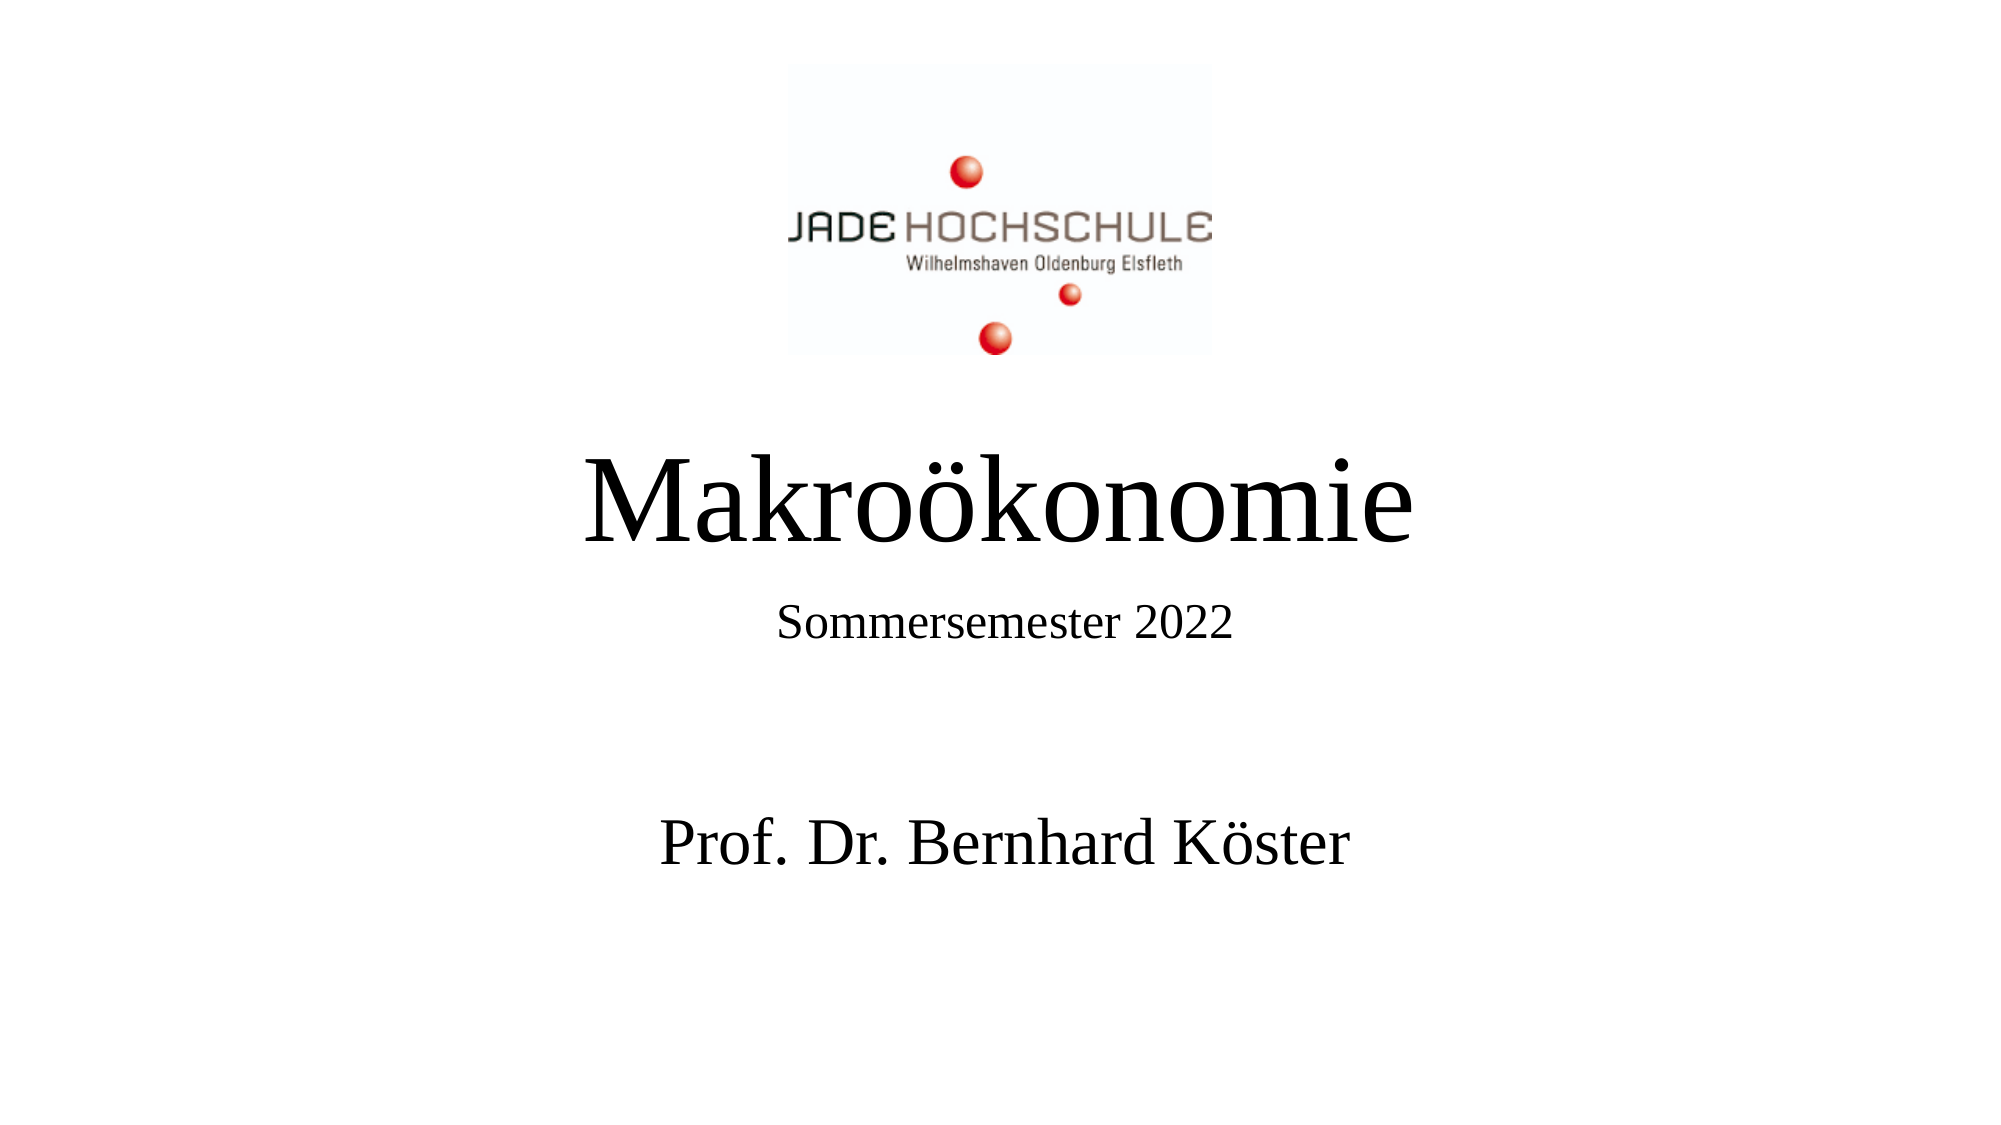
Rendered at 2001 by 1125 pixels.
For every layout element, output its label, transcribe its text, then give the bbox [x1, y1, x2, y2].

title Makroökonomie [249, 183, 1750, 576]
text_box Prof. Dr. Bernhard Köster [260, 799, 1751, 874]
subtitle Sommersemester 2022 [260, 587, 1750, 660]
picture [788, 64, 1212, 355]
